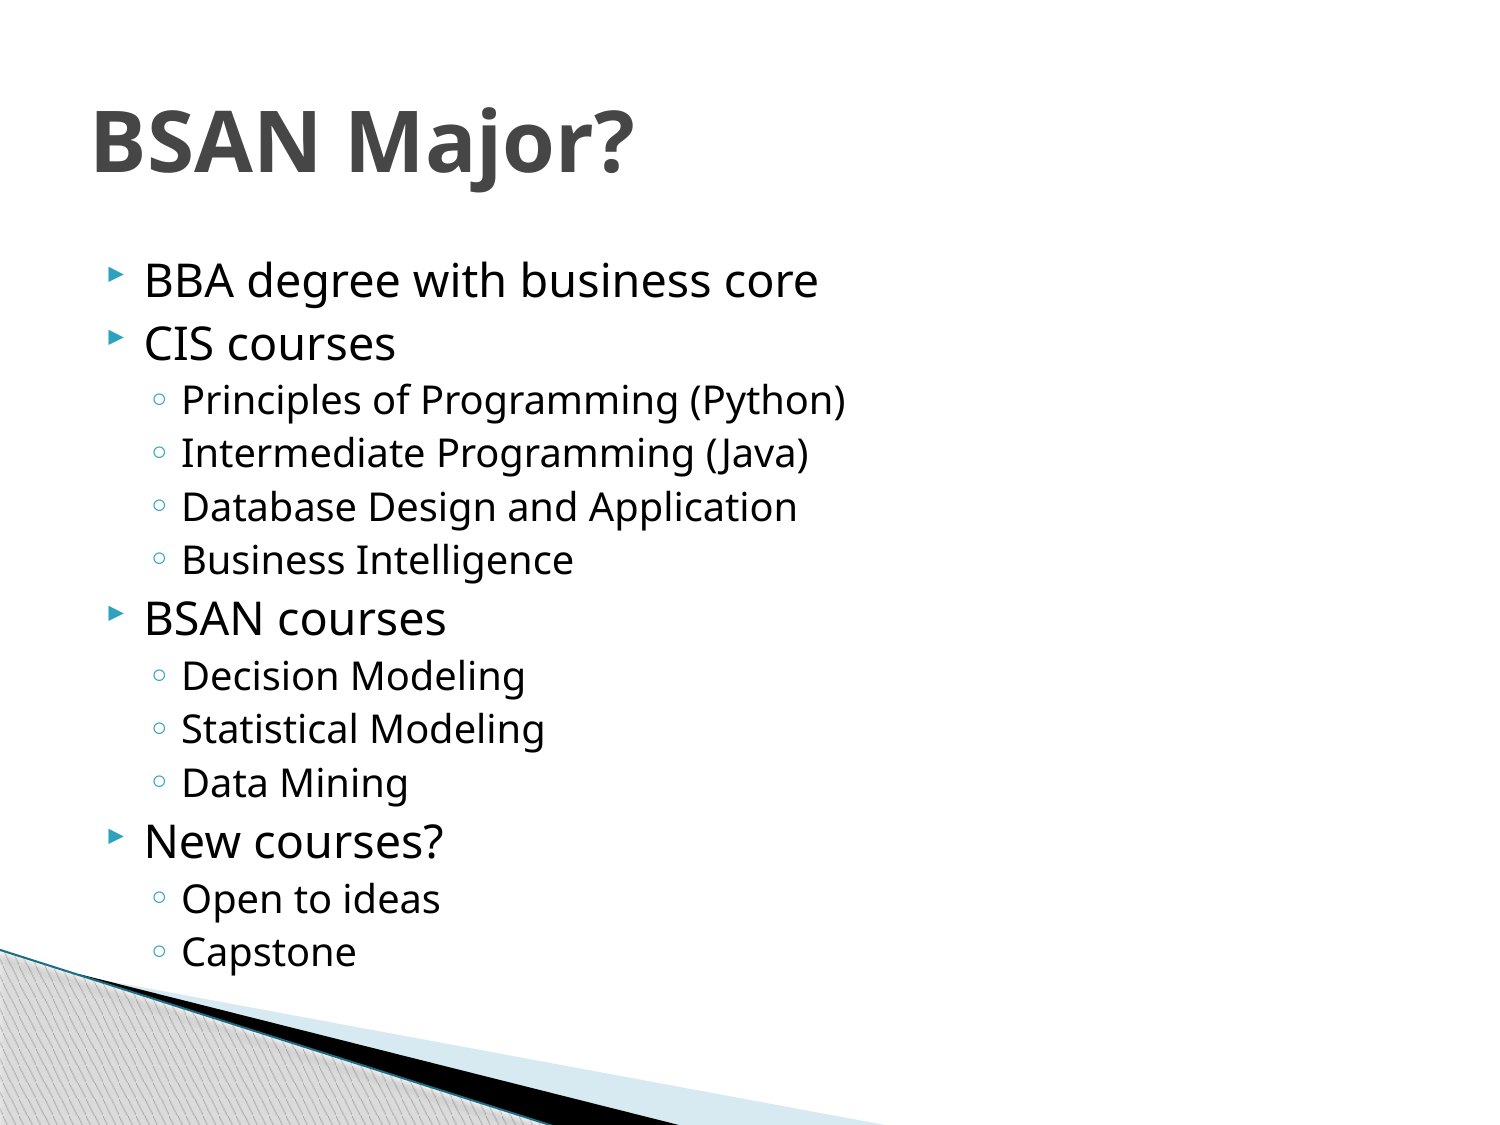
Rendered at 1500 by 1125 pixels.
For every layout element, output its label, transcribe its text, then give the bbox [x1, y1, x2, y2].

title BSAN Major? [75, 45, 1425, 233]
list BBA degree with business core CIS courses Principles of Programming (Python) Intermediate Programming (Java) Database Design and Application Business Intelligence BSAN courses Decision Modeling Statistical Modeling Data Mining New courses? Open to ideas Capstone [75, 243, 1425, 986]
